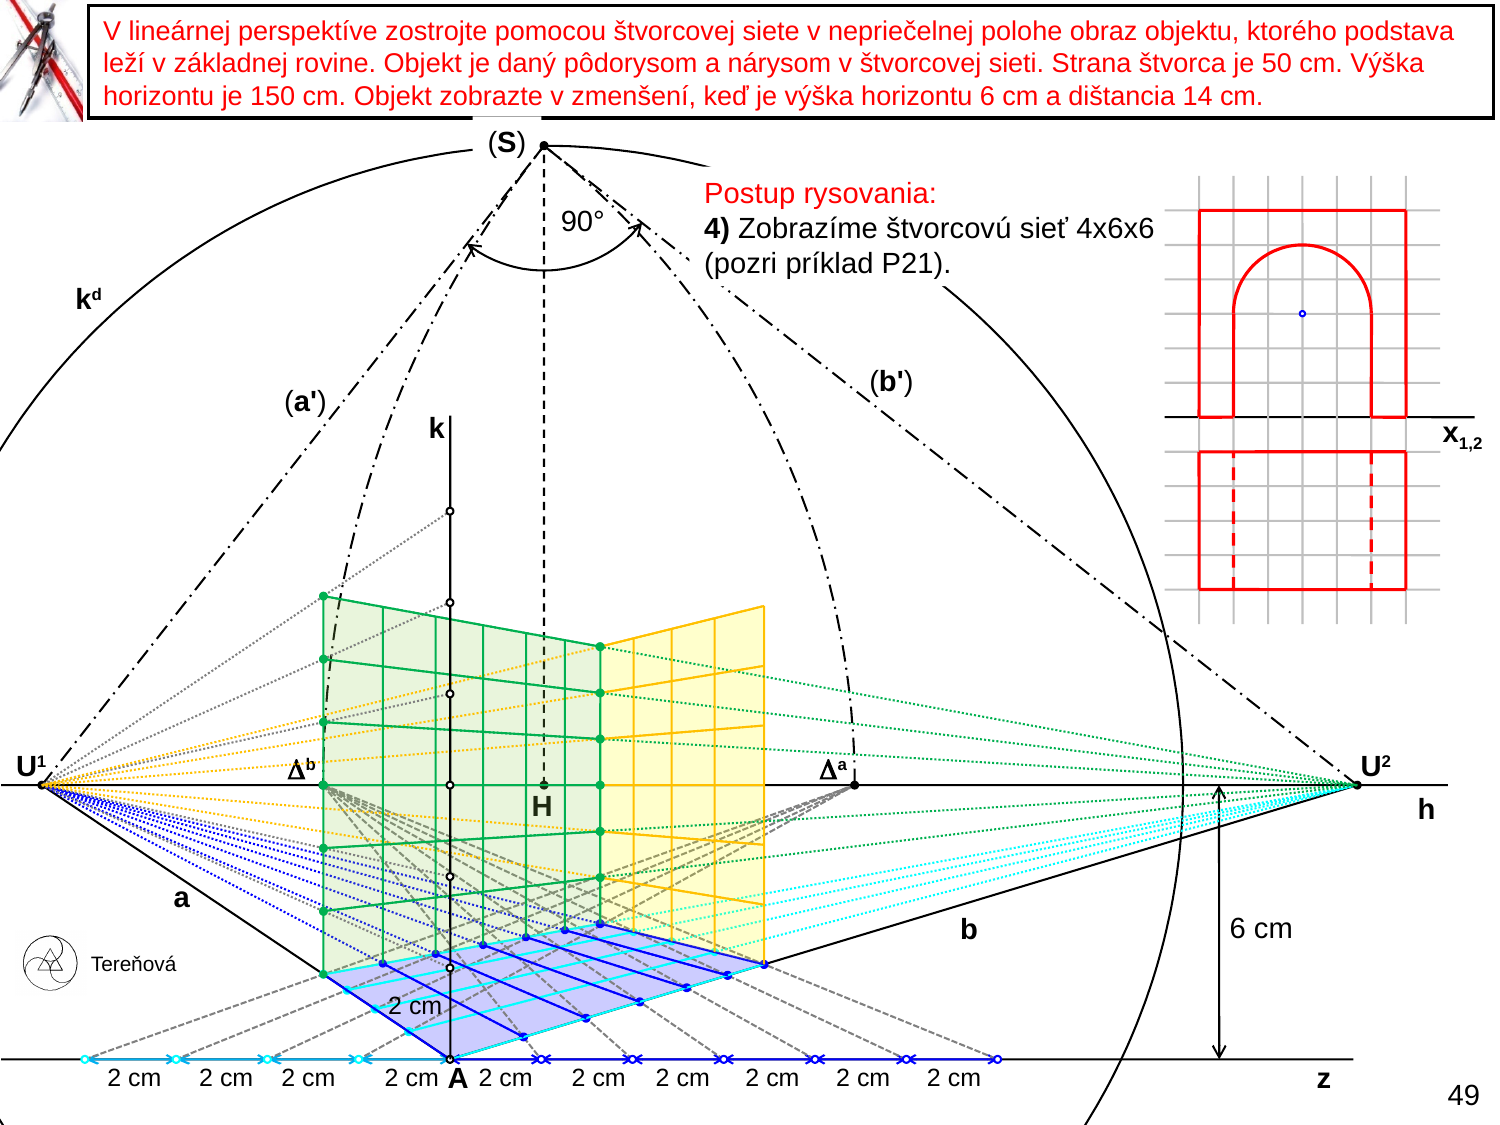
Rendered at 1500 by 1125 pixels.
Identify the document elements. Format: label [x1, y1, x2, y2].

picture [0, 0, 83, 122]
slide_number [1429, 1068, 1496, 1120]
text_box [1234, 688, 1245, 697]
text_box [1328, 762, 1339, 771]
text_box [1256, 766, 1271, 770]
text_box [0, 5, 1498, 1125]
text_box [1197, 659, 1208, 668]
text_box [1290, 733, 1301, 741]
text_box [1272, 718, 1283, 727]
text_box [1253, 703, 1264, 712]
text_box [1309, 747, 1320, 756]
text_box [1315, 778, 1327, 782]
text_box [1215, 673, 1226, 682]
